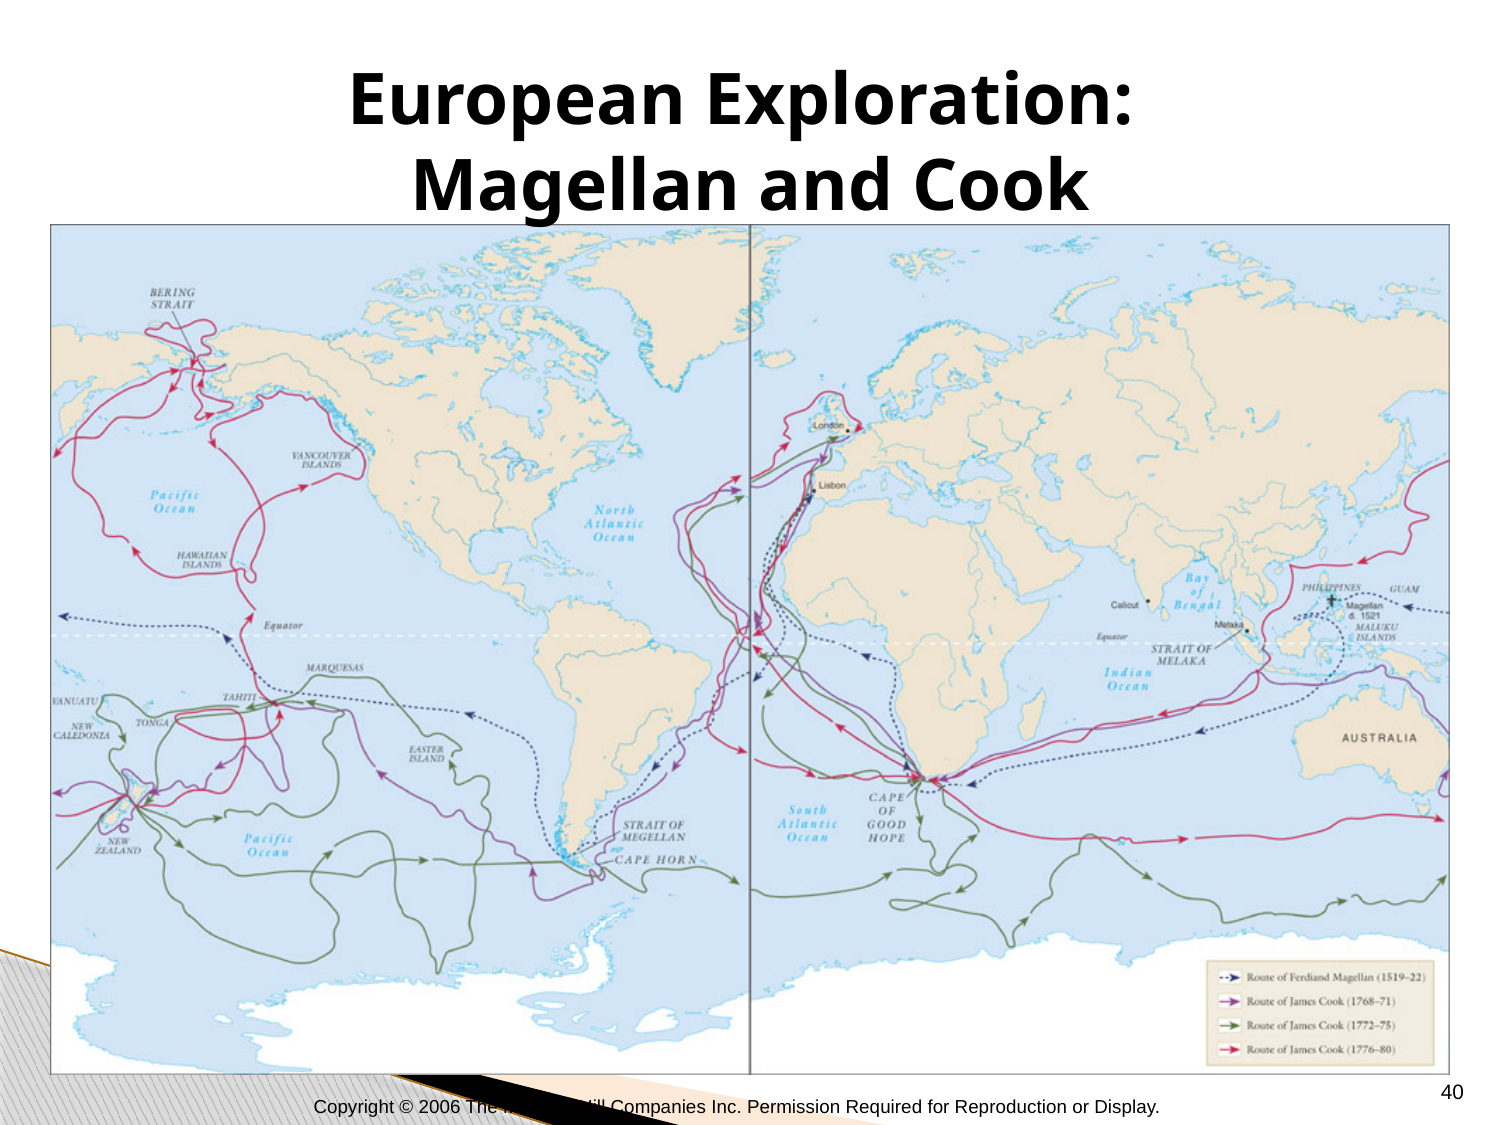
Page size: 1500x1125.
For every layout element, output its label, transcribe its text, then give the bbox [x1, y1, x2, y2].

title European Exploration: Magellan and Cook [75, 45, 1425, 224]
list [749, 224, 1451, 1076]
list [49, 224, 749, 1076]
slide_number 40 [1418, 1051, 1479, 1112]
